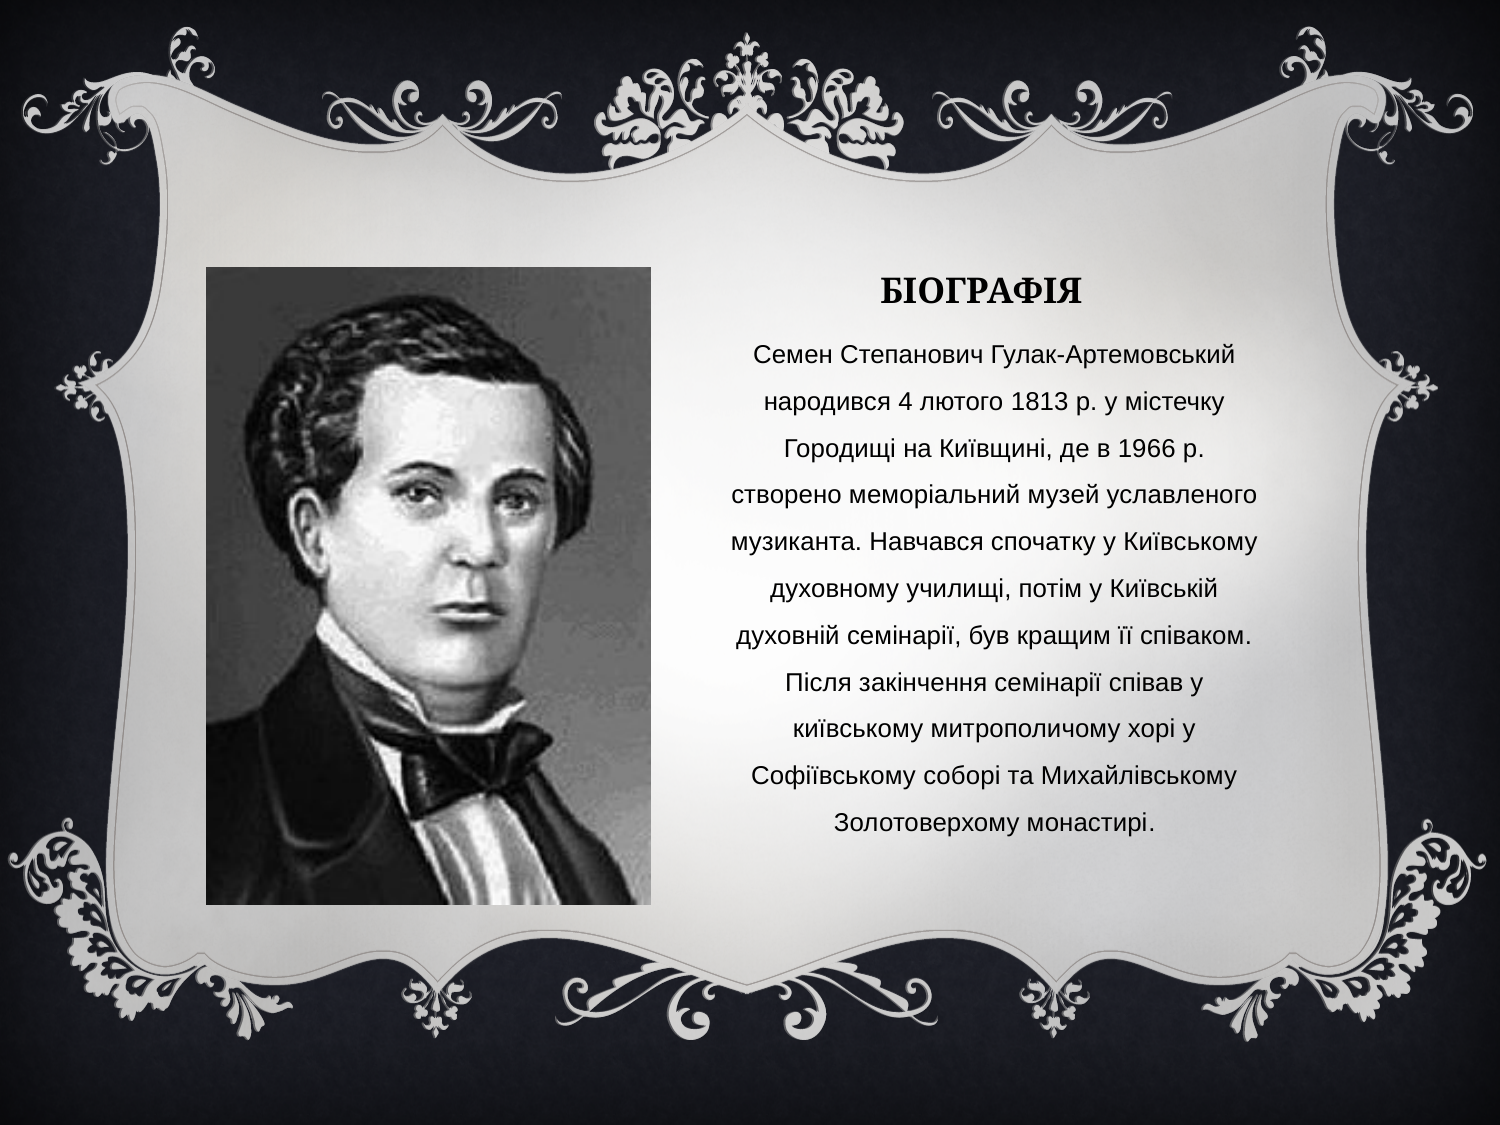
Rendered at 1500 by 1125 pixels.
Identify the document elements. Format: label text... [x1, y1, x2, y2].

list Семен Степанович Гулак-Артемовський народився 4 лютого 1813 р. у містечку Городищі на Київщині, де в 1966 р. створено меморіальний музей уславленого музиканта. Навчався спочатку у Київському духовному училищі, потім у Київській духовній семінарії, був кращим її співаком. Після закінчення семінарії співав у київському митрополичому хорі у Софіївському соборі та Михайлівському Золотоверхому монастирі. [714, 314, 1275, 850]
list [206, 266, 651, 905]
picture [0, 0, 1500, 1125]
title Біографія [750, 219, 1213, 314]
